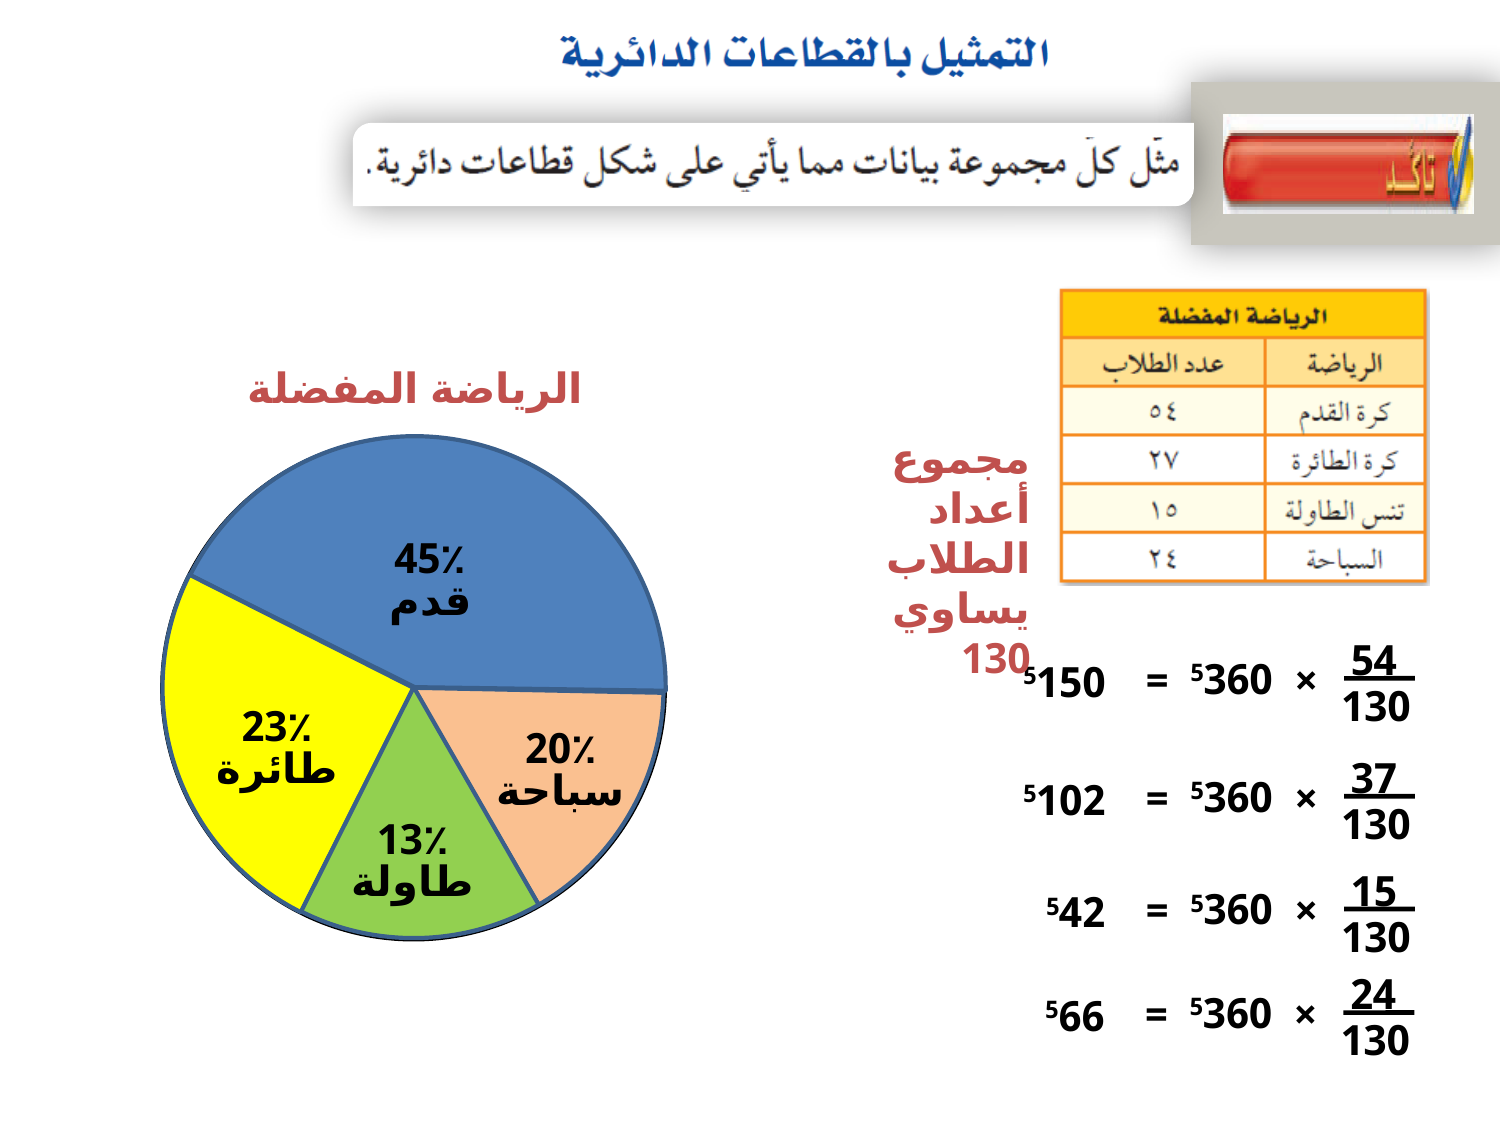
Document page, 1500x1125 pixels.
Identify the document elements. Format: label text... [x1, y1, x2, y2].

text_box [330, 805, 495, 914]
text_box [1110, 743, 1430, 856]
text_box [1110, 856, 1430, 961]
text_box 542 [980, 878, 1105, 944]
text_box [478, 714, 643, 823]
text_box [162, 437, 665, 940]
text_box مجموع أعداد الطلاب يساوي 130 [831, 424, 1046, 689]
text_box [1110, 625, 1430, 739]
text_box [1109, 960, 1429, 1073]
text_box الرياضة المفضلة [199, 354, 632, 420]
picture [557, 36, 1053, 79]
picture [359, 129, 1187, 200]
text_box 566 [979, 982, 1104, 1048]
text_box 5102 [980, 766, 1105, 831]
picture [1222, 113, 1475, 214]
picture [1057, 286, 1430, 586]
text_box 5150 [980, 648, 1105, 713]
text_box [359, 523, 502, 633]
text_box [194, 692, 360, 801]
